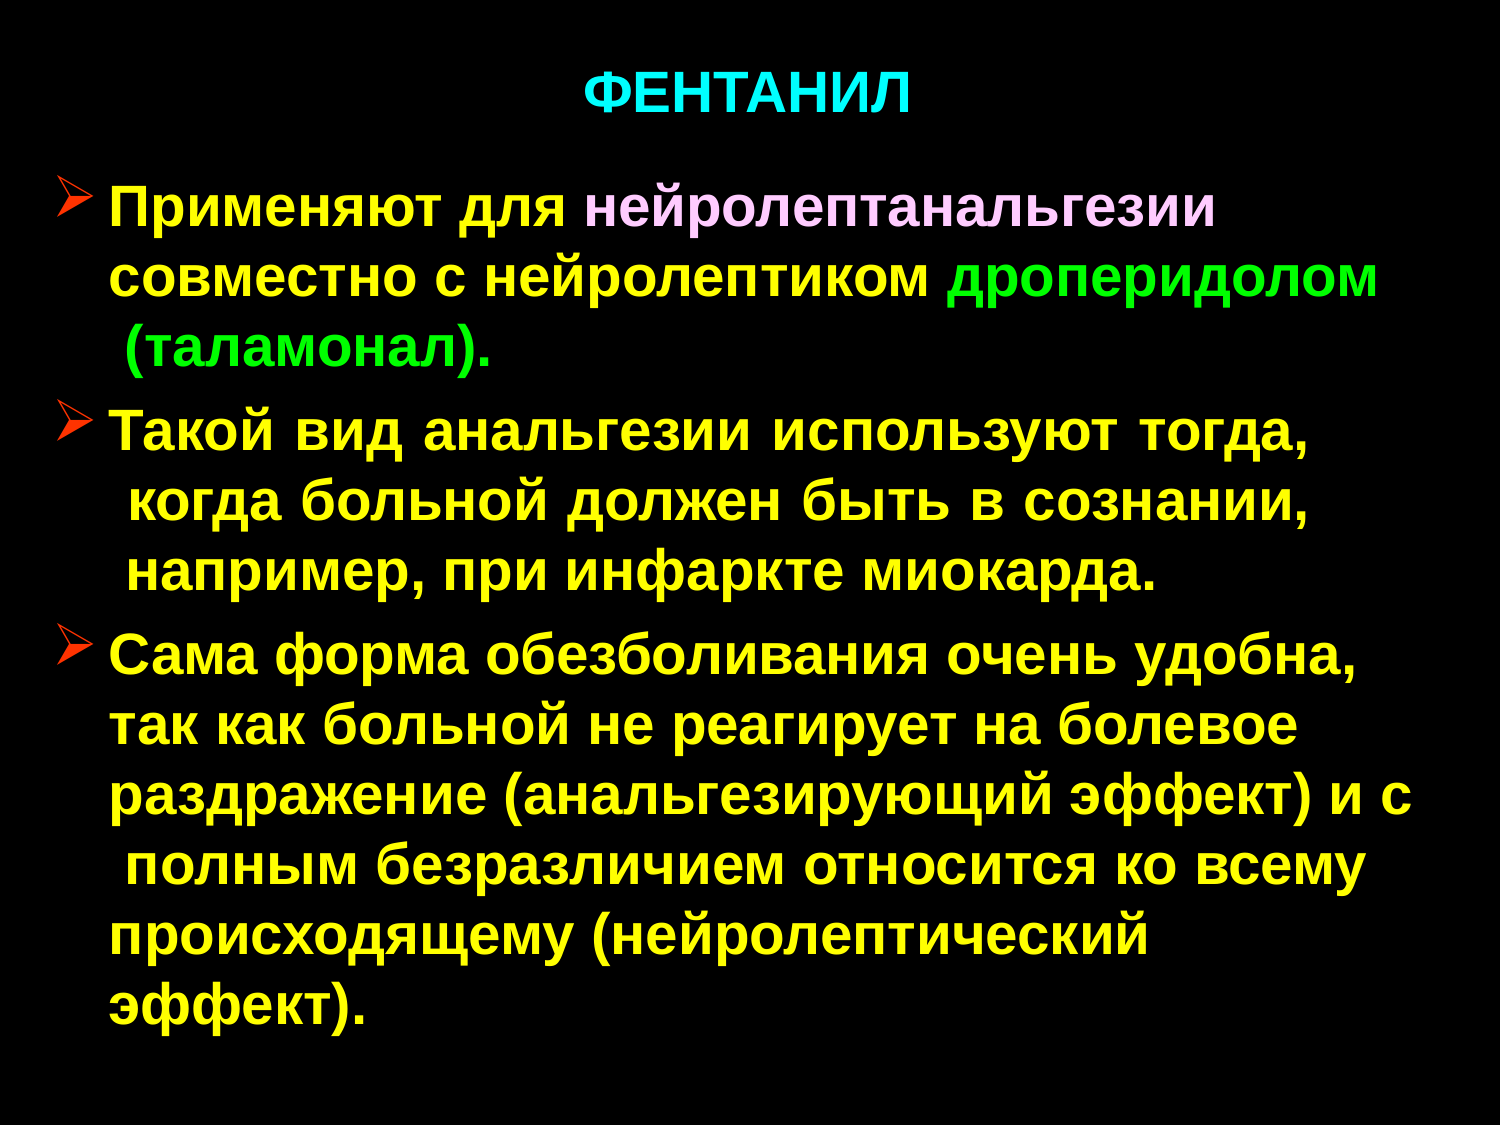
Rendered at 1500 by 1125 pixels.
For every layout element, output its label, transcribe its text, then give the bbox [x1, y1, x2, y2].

text_box ФЕНТАНИЛ Применяют для нейролептанальгезии совместно с нейролептиком дроперидолом (таламонал). Такой вид анальгезии используют тогда, когда больной должен быть в сознании, например, при инфаркте миокарда. Сама форма обезболивания очень удобна, так как больной не реагирует на болевое раздражение (анальгезирующий эффект) и с полным безразличием относится ко всему происходящему (нейролептический эффект). [50, 52, 1422, 1037]
